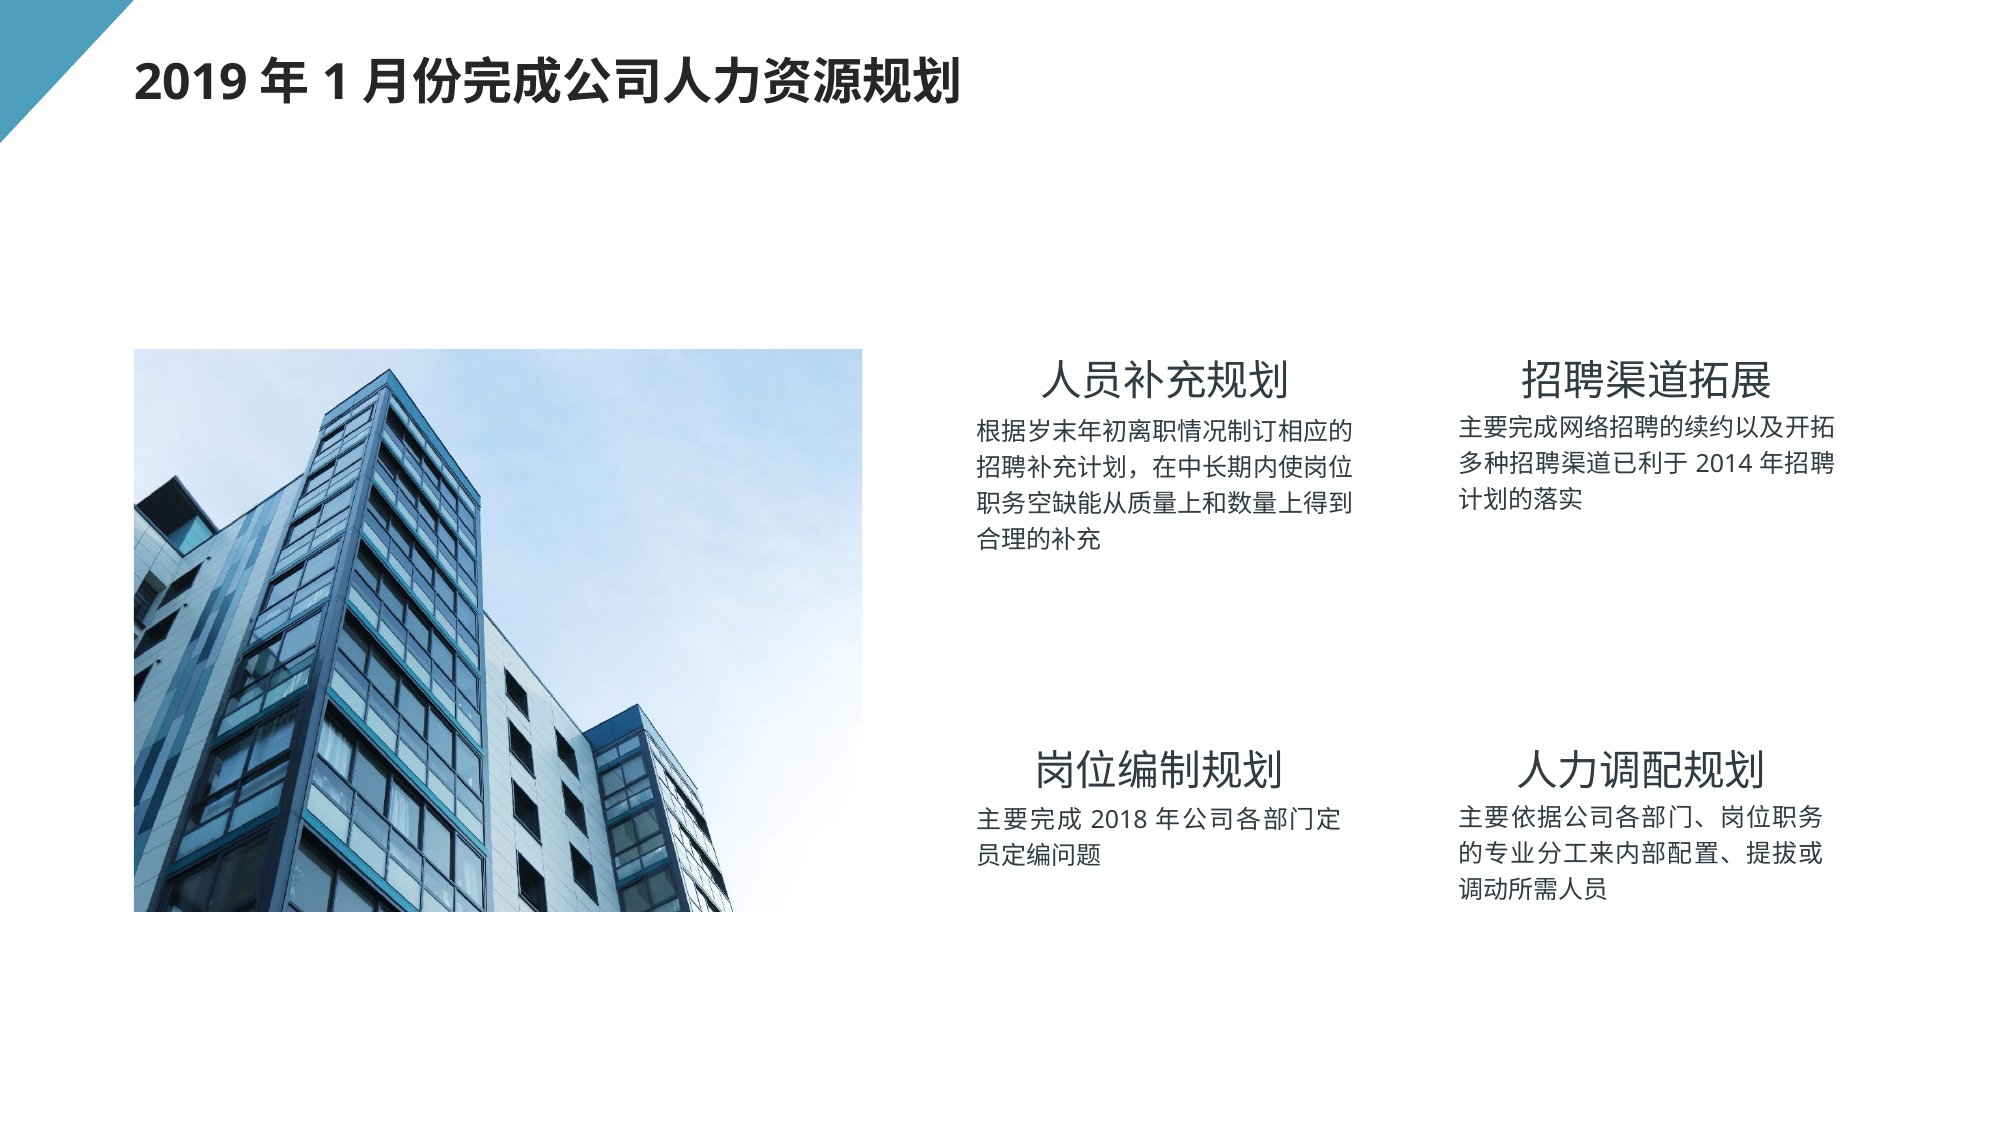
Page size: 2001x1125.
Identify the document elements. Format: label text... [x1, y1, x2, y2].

text_box 2019年1月份完成公司人力资源规划 [133, 38, 1557, 122]
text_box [1443, 726, 1839, 912]
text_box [962, 726, 1357, 878]
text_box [962, 336, 1369, 563]
picture [133, 349, 863, 912]
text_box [1444, 336, 1851, 523]
text_box [0, 0, 136, 145]
